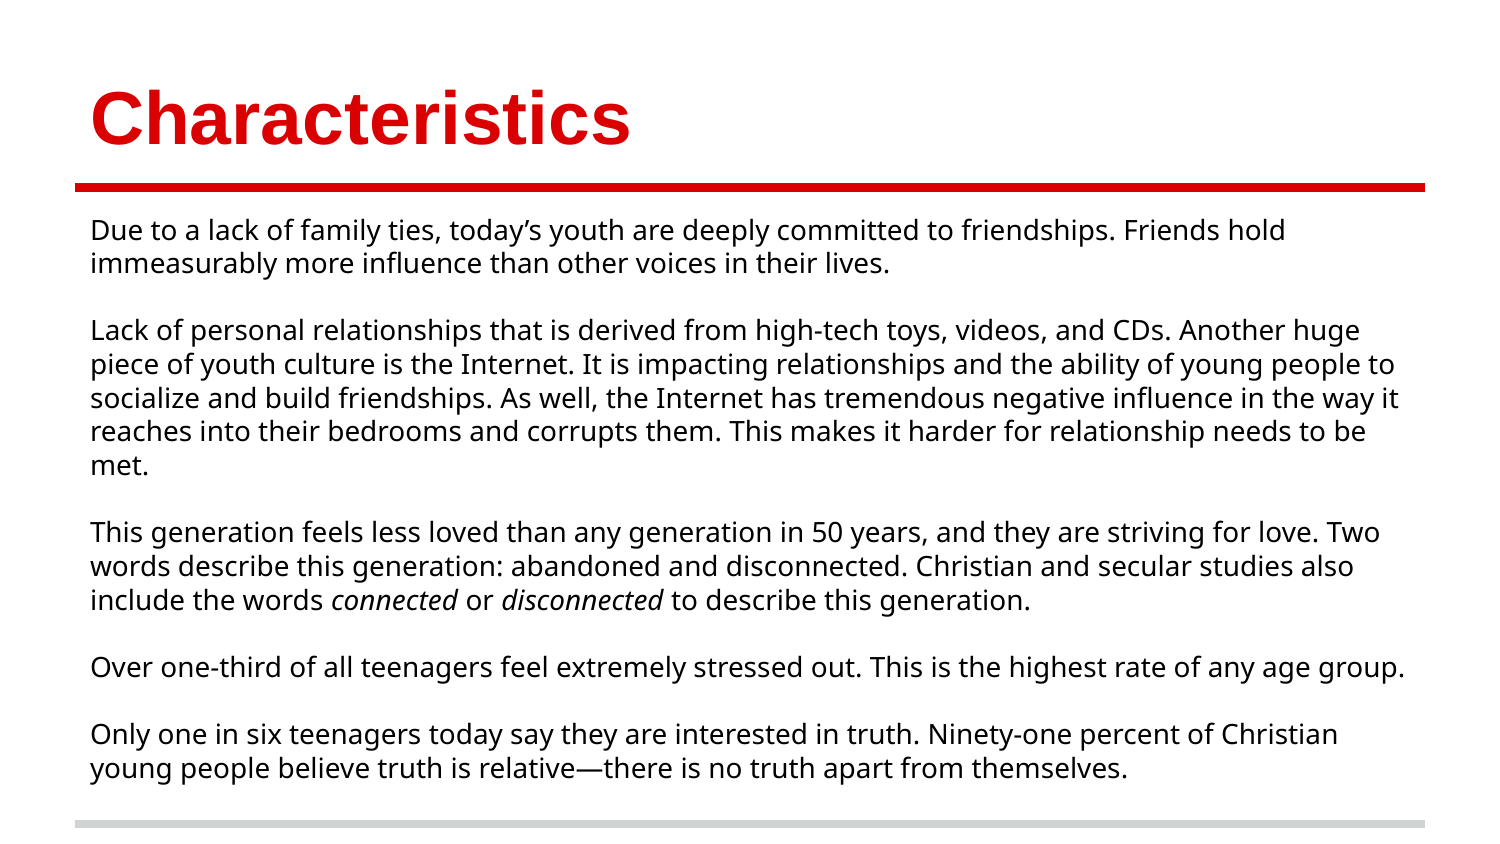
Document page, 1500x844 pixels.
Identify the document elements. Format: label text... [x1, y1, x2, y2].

list Due to a lack of family ties, today’s youth are deeply committed to friendships. Friends hold immeasurably more influence than other voices in their lives. Lack of personal relationships that is derived from high-tech toys, videos, and CDs. Another huge piece of youth culture is the Internet. It is impacting relationships and the ability of young people to socialize and build friendships. As well, the Internet has tremendous negative influence in the way it reaches into their bedrooms and corrupts them. This makes it harder for relationship needs to be met. This generation feels less loved than any generation in 50 years, and they are striving for love. Two words describe this generation: abandoned and disconnected. Christian and secular studies also include the words connected or disconnected to describe this generation. Over one-third of all teenagers feel extremely stressed out. This is the highest rate of any age group. Only one in six teenagers today say they are interested in truth. Ninety-one percent of Christian young people believe truth is relative—there is no truth apart from themselves. [75, 196, 1425, 808]
title Characteristics [75, 33, 1425, 175]
